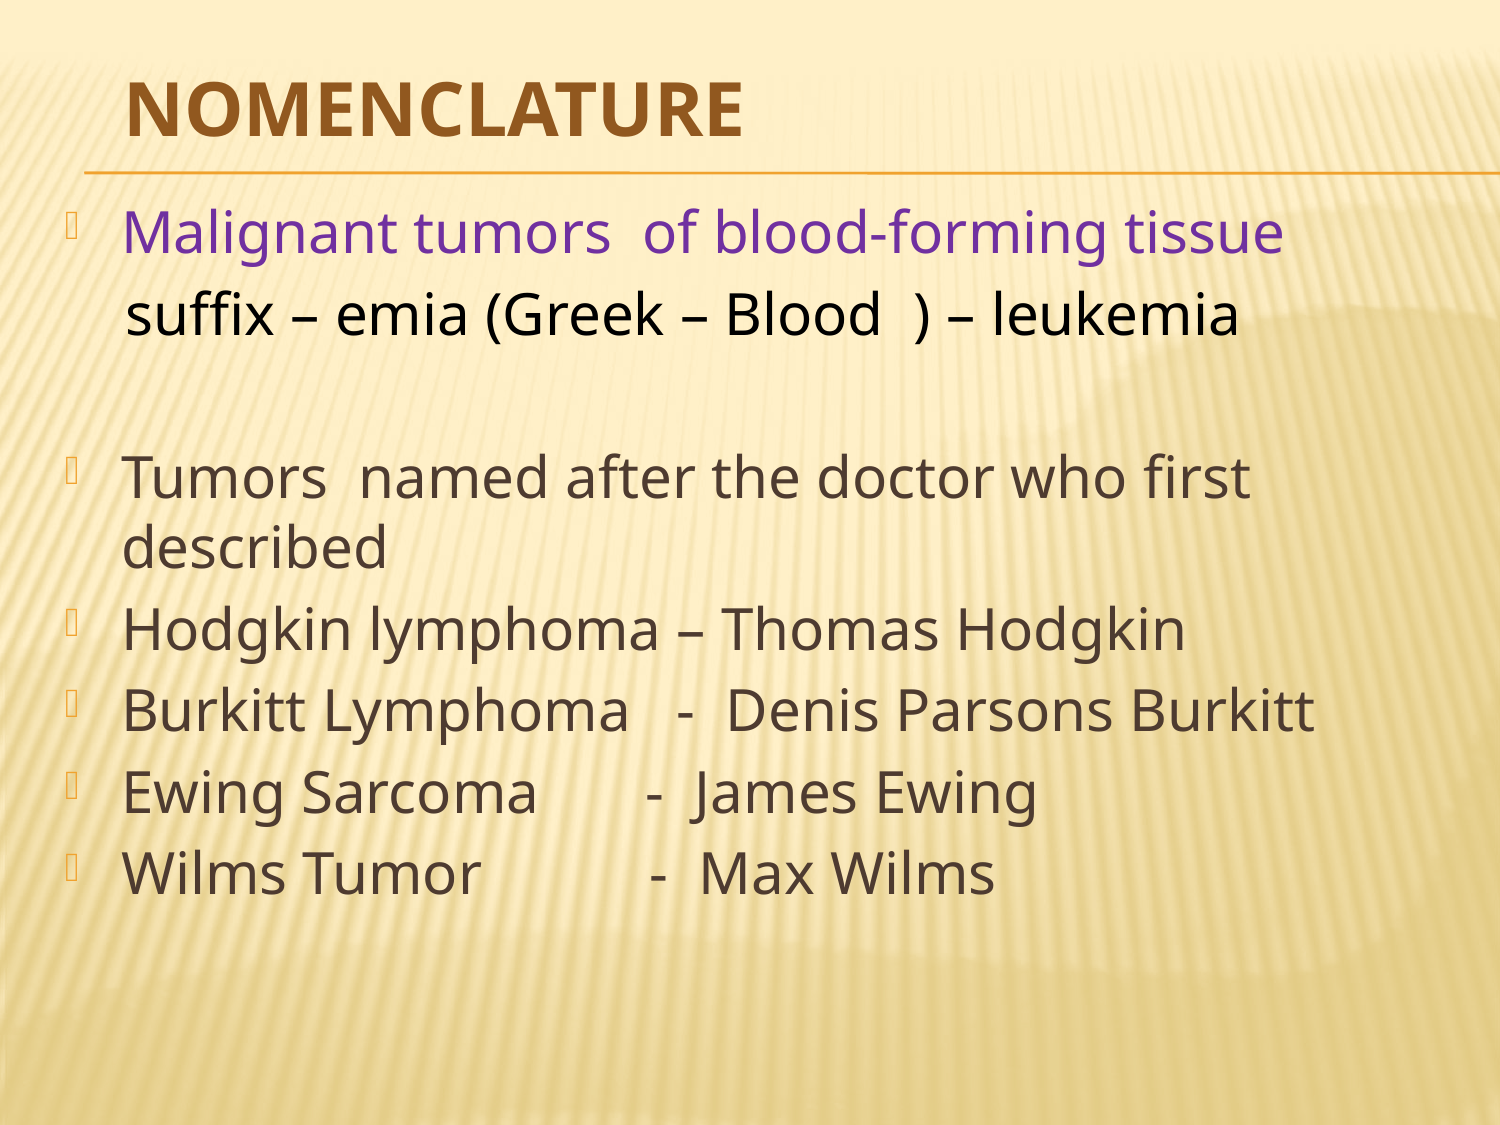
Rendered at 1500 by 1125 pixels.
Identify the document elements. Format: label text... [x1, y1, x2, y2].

title nomenclature [50, 37, 1475, 175]
list Malignant tumors of blood-forming tissue suffix – emia (Greek – Blood ) – leukemia Tumors named after the doctor who first described Hodgkin lymphoma – Thomas Hodgkin Burkitt Lymphoma - Denis Parsons Burkitt Ewing Sarcoma - James Ewing Wilms Tumor - Max Wilms [50, 187, 1475, 925]
